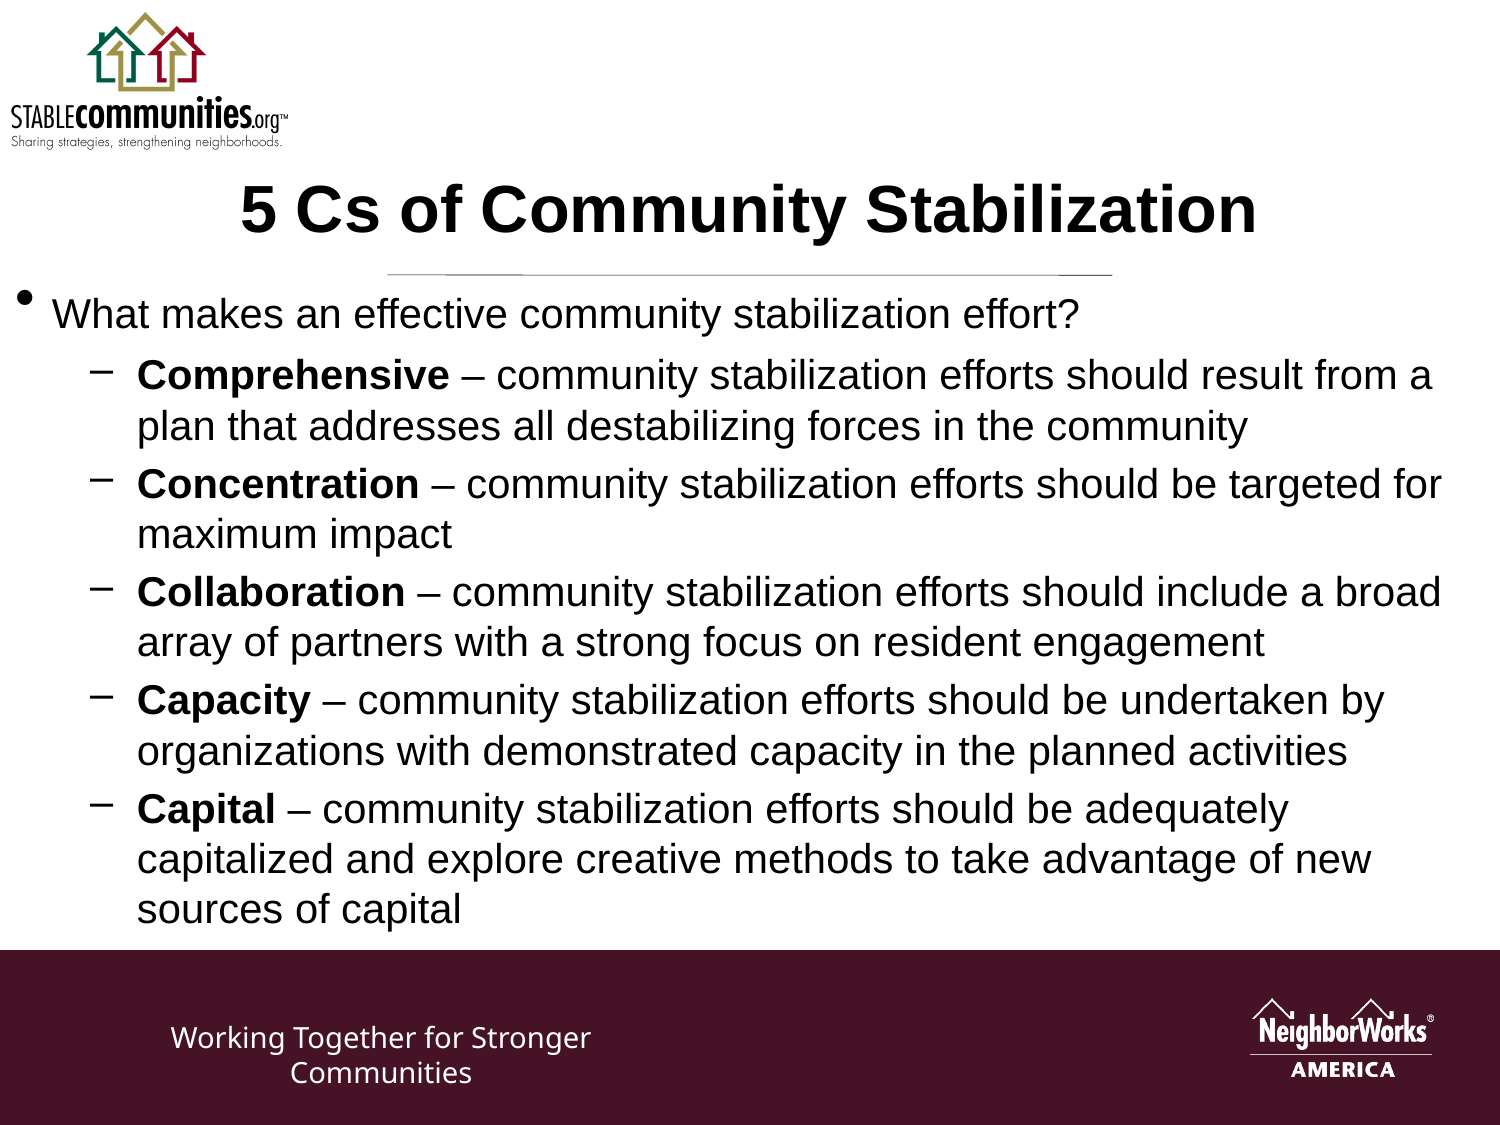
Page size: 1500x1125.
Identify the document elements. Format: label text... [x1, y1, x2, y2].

title 5 Cs of Community Stabilization [112, 112, 1388, 262]
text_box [0, 949, 1500, 1125]
picture [11, 12, 288, 150]
list What makes an effective community stabilization effort? Comprehensive – community stabilization efforts should result from a plan that addresses all destabilizing forces in the community Concentration – community stabilization efforts should be targeted for maximum impact Collaboration – community stabilization efforts should include a broad array of partners with a strong focus on resident engagement Capacity – community stabilization efforts should be undertaken by organizations with demonstrated capacity in the planned activities Capital – community stabilization efforts should be adequately capitalized and explore creative methods to take advantage of new sources of capital [0, 262, 1500, 949]
